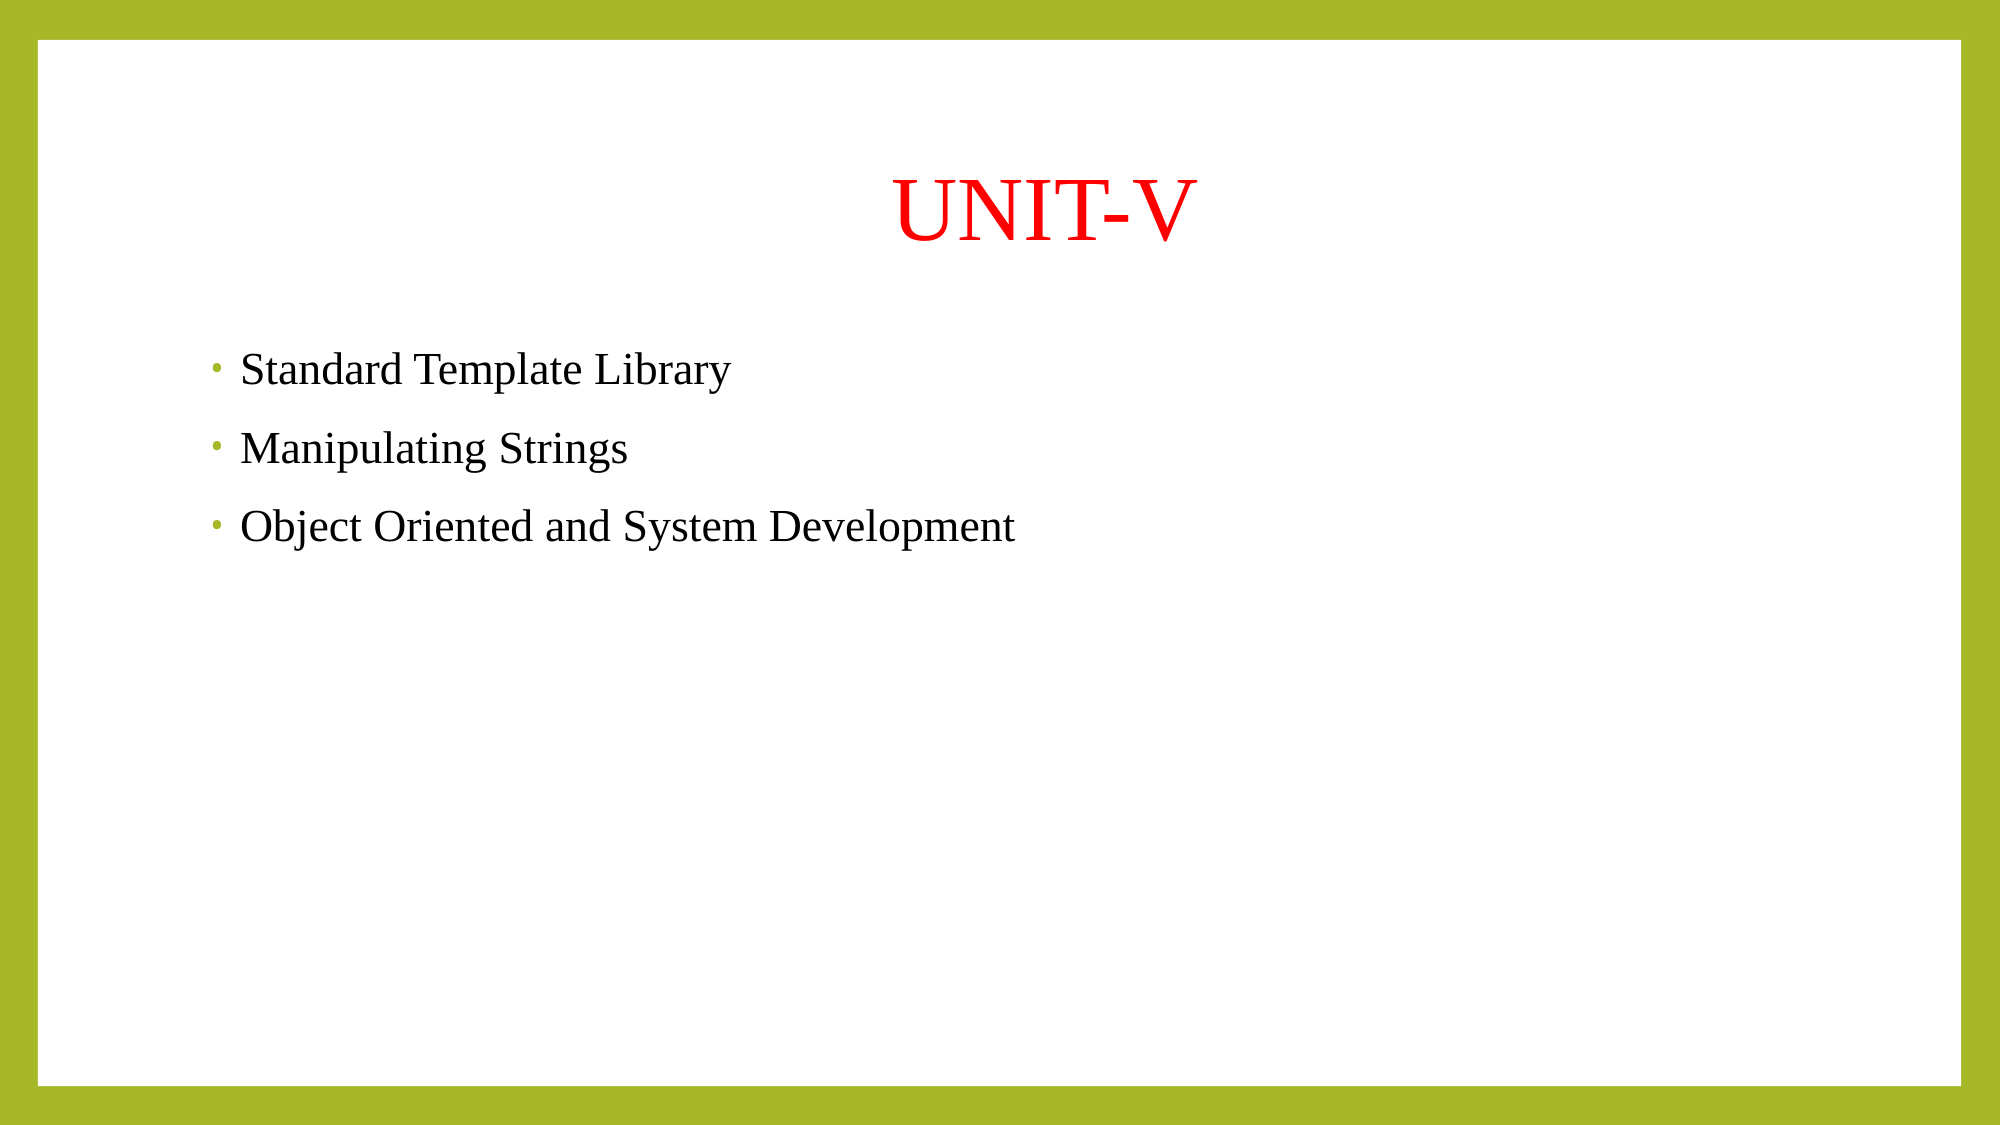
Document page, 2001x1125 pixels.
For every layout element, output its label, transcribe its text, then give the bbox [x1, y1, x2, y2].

list Standard Template Library Manipulating Strings Object Oriented and System Development [187, 337, 1808, 1000]
title UNIT-V [187, 99, 1808, 323]
